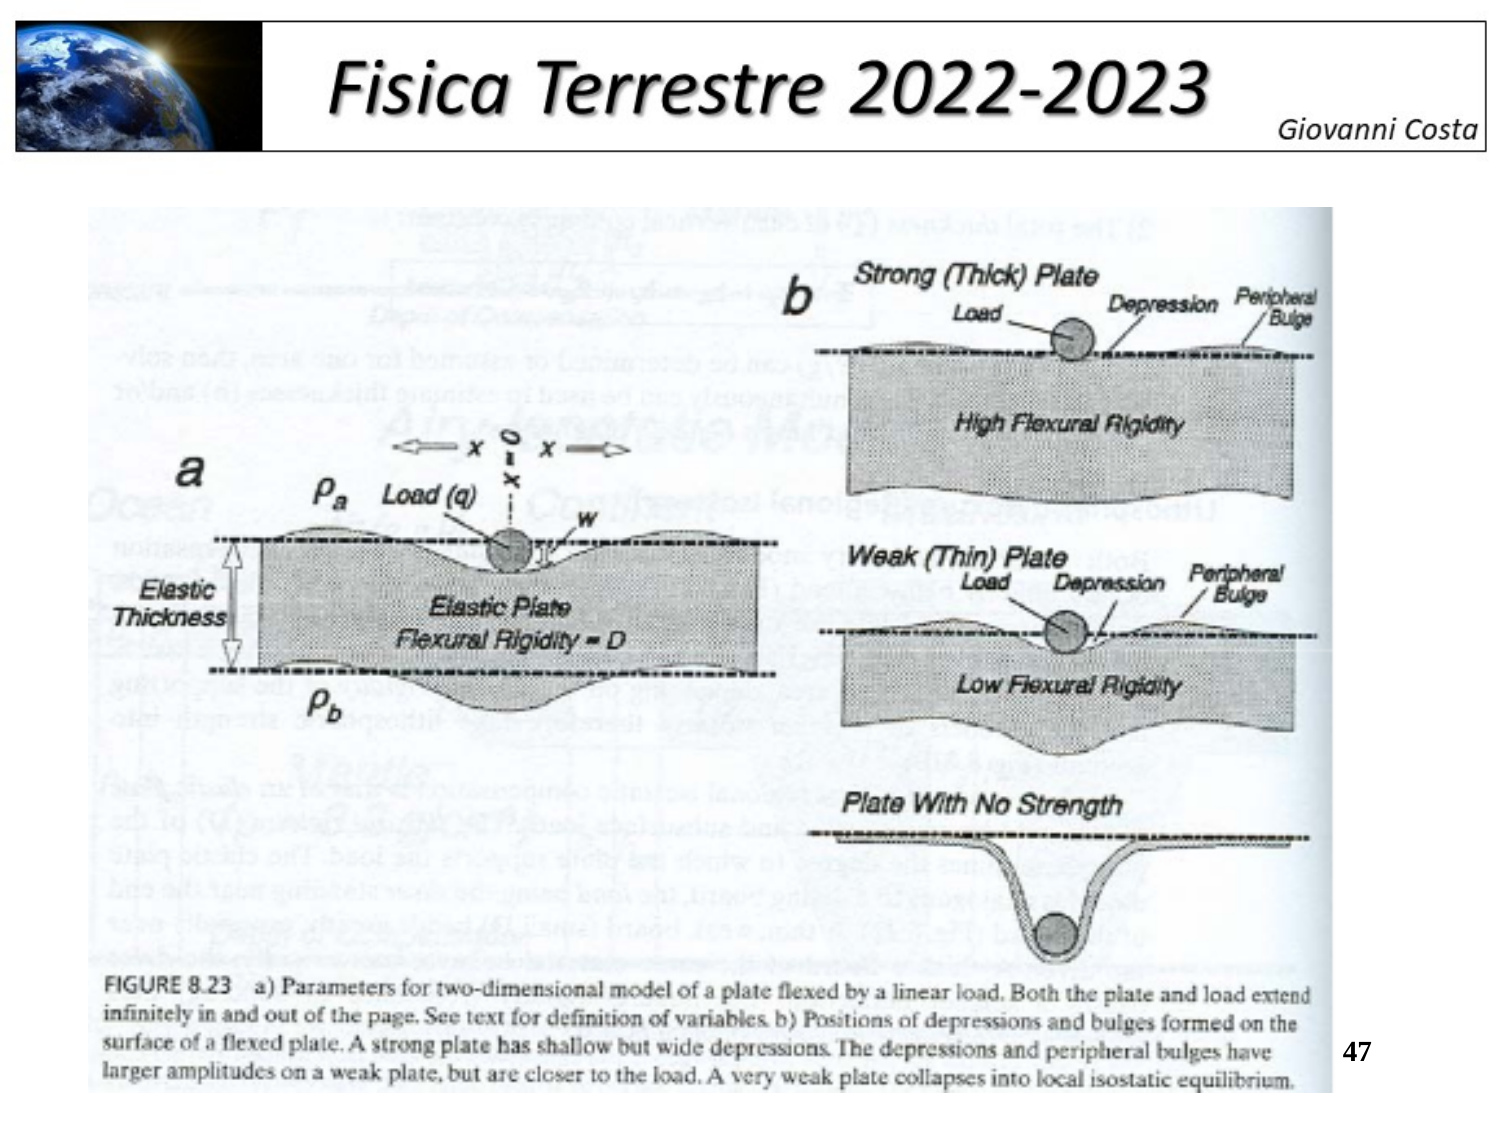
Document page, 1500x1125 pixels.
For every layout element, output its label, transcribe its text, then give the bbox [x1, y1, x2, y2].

slide_number 47 [1335, 1024, 1388, 1101]
picture [0, 0, 1500, 1125]
